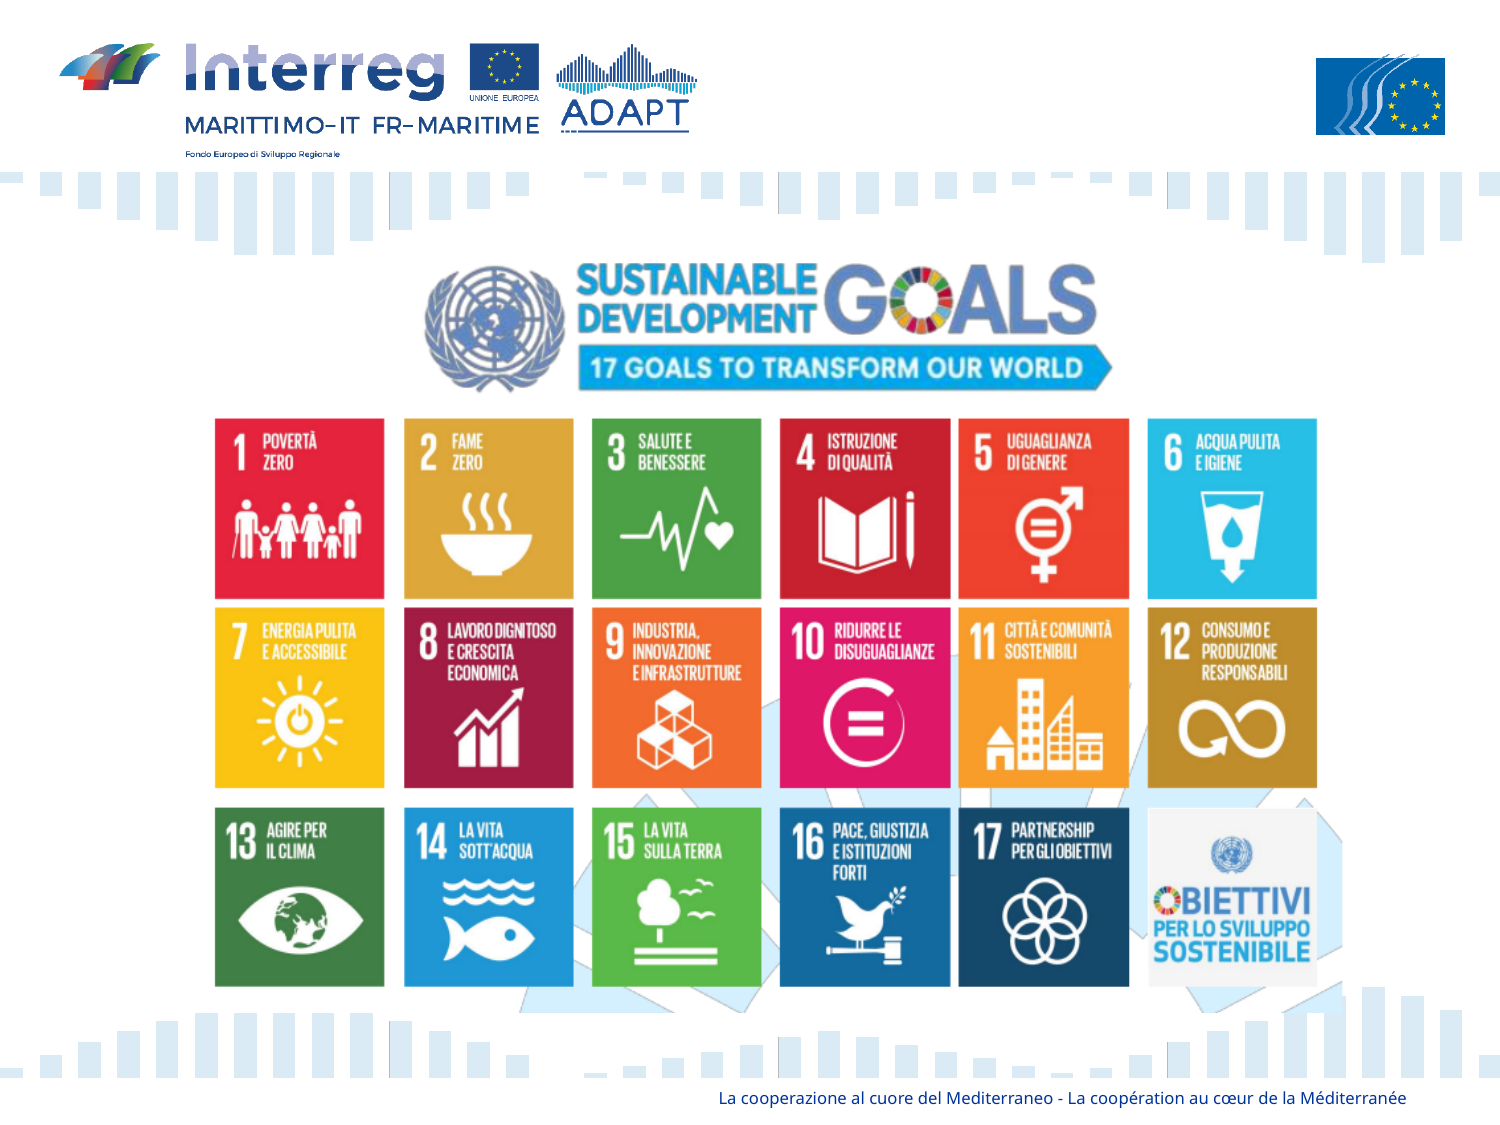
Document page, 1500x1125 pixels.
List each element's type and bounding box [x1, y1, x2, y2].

picture [194, 255, 1343, 1013]
picture [53, 19, 703, 164]
picture [1316, 54, 1446, 136]
